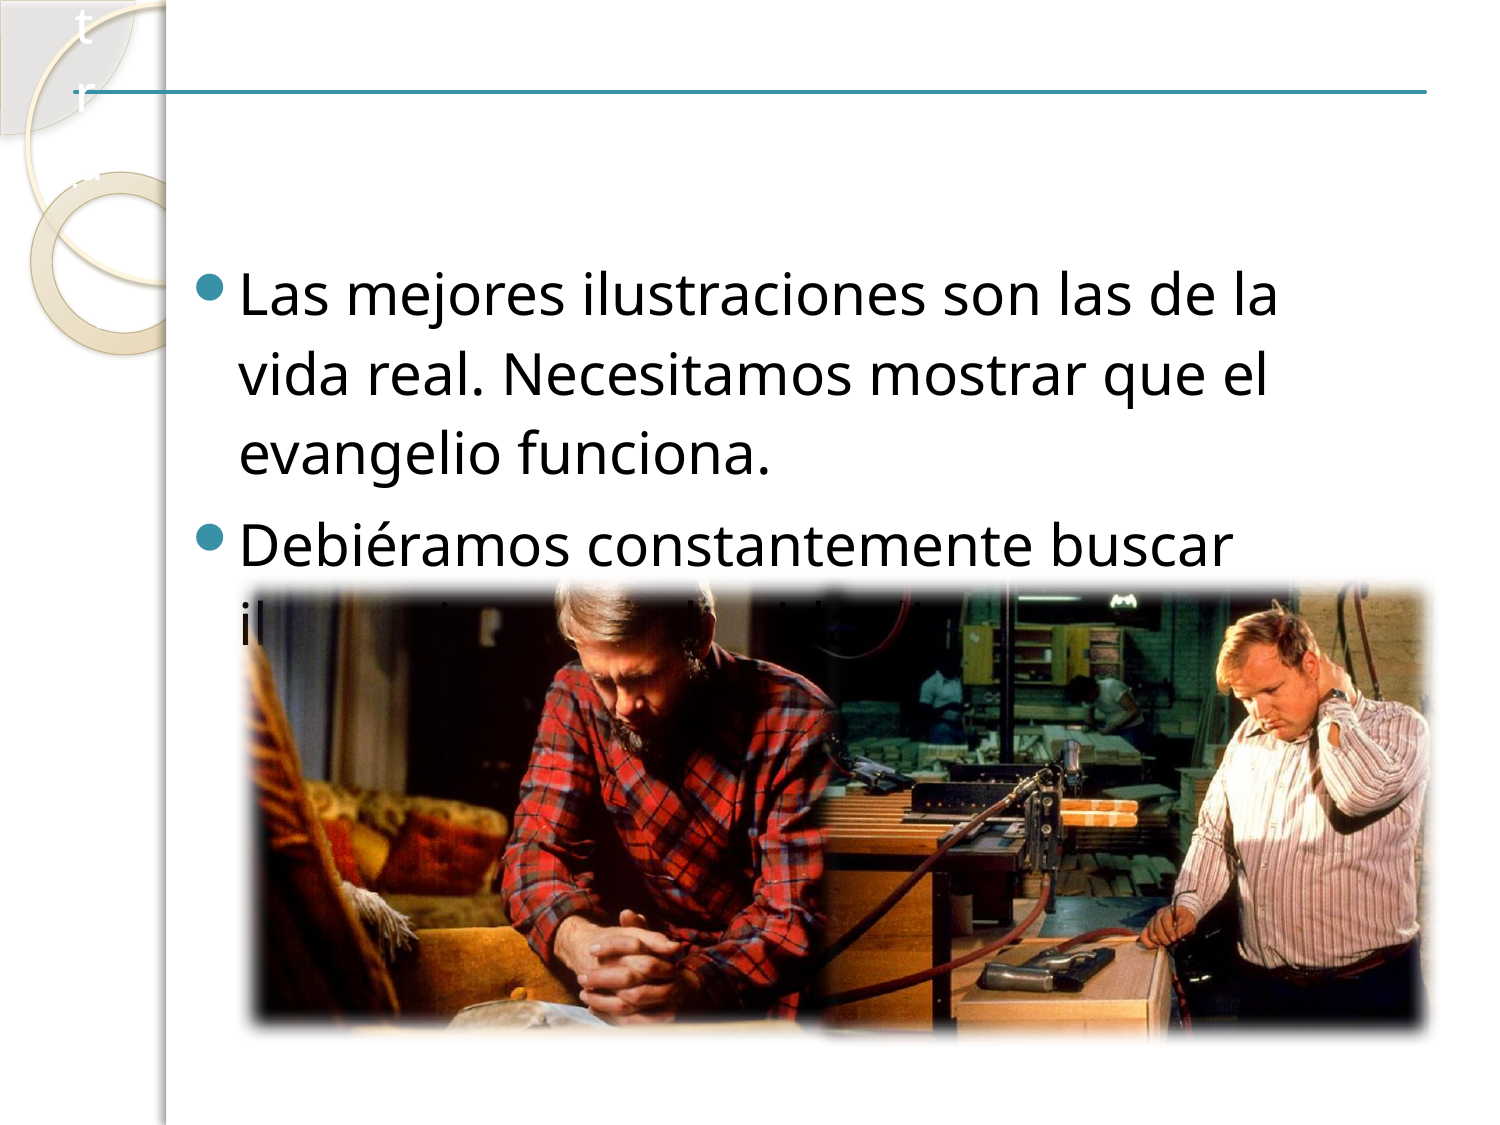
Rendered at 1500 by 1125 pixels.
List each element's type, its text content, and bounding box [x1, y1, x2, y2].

picture [234, 573, 1441, 1048]
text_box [74, 44, 1426, 233]
list Las mejores ilustraciones son las de la vida real. Necesitamos mostrar que el evangelio funciona. Debiéramos constantemente buscar ilustraciones de la vida diaria. [164, 246, 1418, 1034]
